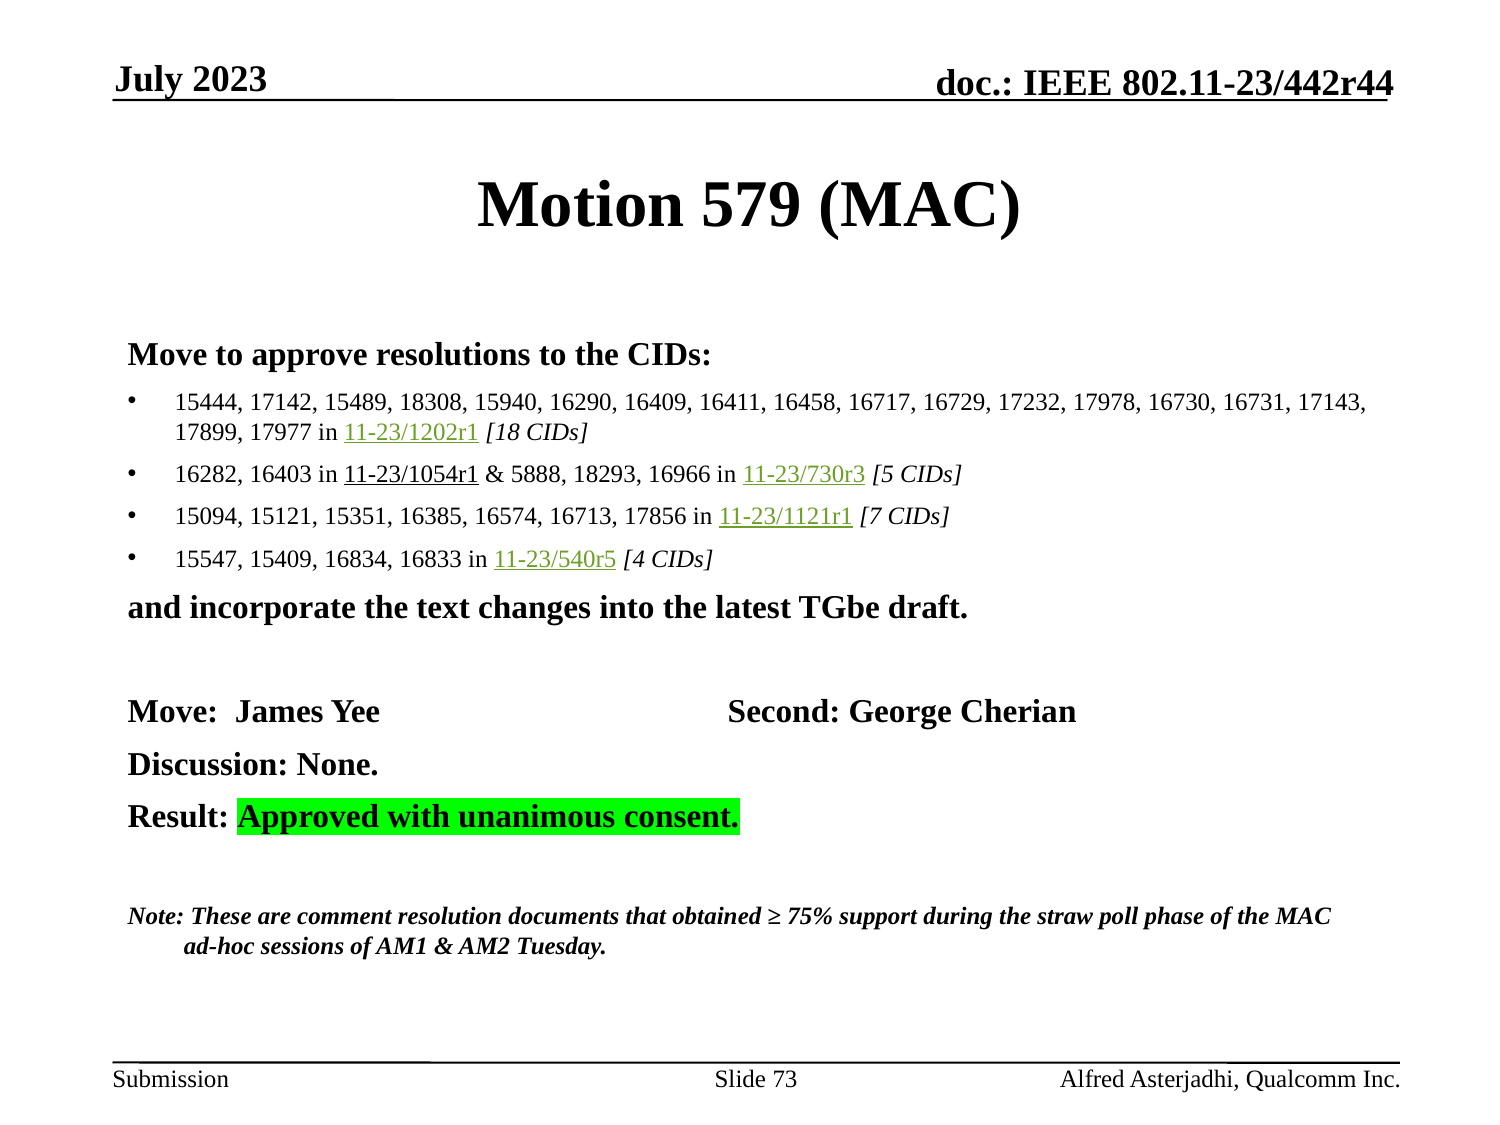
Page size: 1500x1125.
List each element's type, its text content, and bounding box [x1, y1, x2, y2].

slide_number Slide 73 [712, 1061, 800, 1123]
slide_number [114, 54, 423, 100]
list Move to approve resolutions to the CIDs: 15444, 17142, 15489, 18308, 15940, 16290, 16409, 16411, 16458, 16717, 16729, 17232, 17978, 16730, 16731, 17143, 17899, 17977 in 11-23/1202r1 [18 CIDs] 16282, 16403 in 11-23/1054r1 & 5888, 18293, 16966 in 11-23/730r3 [5 CIDs] 15094, 15121, 15351, 16385, 16574, 16713, 17856 in 11-23/1121r1 [7 CIDs] 15547, 15409, 16834, 16833 in 11-23/540r5 [4 CIDs] and incorporate the text changes into the latest TGbe draft. Move: James Yee Second: George Cherian Discussion: None. Result: Approved with unanimous consent. Note: These are comment resolution documents that obtained ≥ 75% support during the straw poll phase of the MAC ad-hoc sessions of AM1 & AM2 Tuesday. [112, 324, 1388, 1063]
footer Alfred Asterjadhi, Qualcomm Inc. [878, 1061, 1402, 1093]
title Motion 579 (MAC) [112, 112, 1388, 288]
